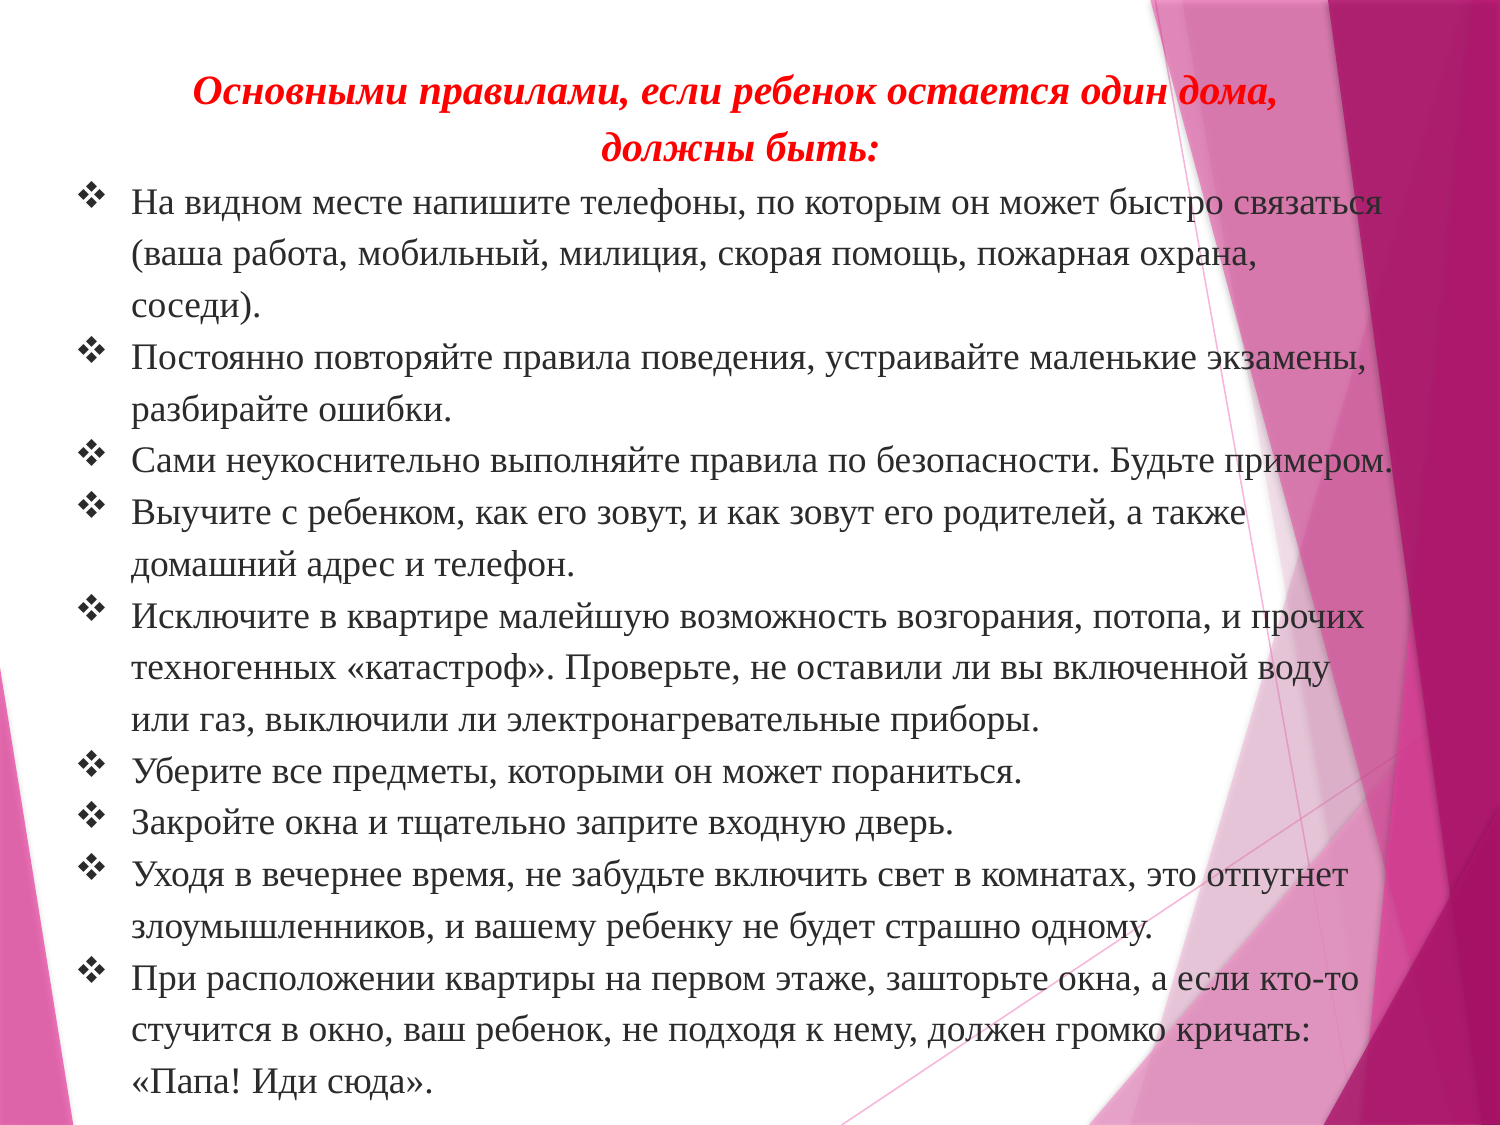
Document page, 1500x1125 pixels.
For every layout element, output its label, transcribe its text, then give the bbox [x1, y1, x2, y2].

text_box Основными правилами, если ребенок остается один дома, должны быть: На видном месте напишите телефоны, по которым он может быстро связаться (ваша работа, мобильный, милиция, скорая помощь, пожарная охрана, соседи). Постоянно повторяйте правила поведения, устраивайте маленькие экзамены, разбирайте ошибки. Сами неукоснительно выполняйте правила по безопасности. Будьте примером. Выучите с ребенком, как его зовут, и как зовут его родителей, а также домашний адрес и телефон. Исключите в квартире малейшую возможность возгорания, потопа, и прочих техногенных «катастроф». Проверьте, не оставили ли вы включенной воду или газ, выключили ли электронагревательные приборы. Уберите все предметы, которыми он может пораниться. Закройте окна и тщательно заприте входную дверь. Уходя в вечернее время, не забудьте включить свет в комнатах, это отпугнет злоумышленников, и вашему ребенку не будет страшно одному. При расположении квартиры на первом этаже, зашторьте окна, а если кто-то стучится в окно, ваш ребенок, не подходя к нему, должен громко кричать: «Папа! Иди сюда». [59, 47, 1413, 1109]
